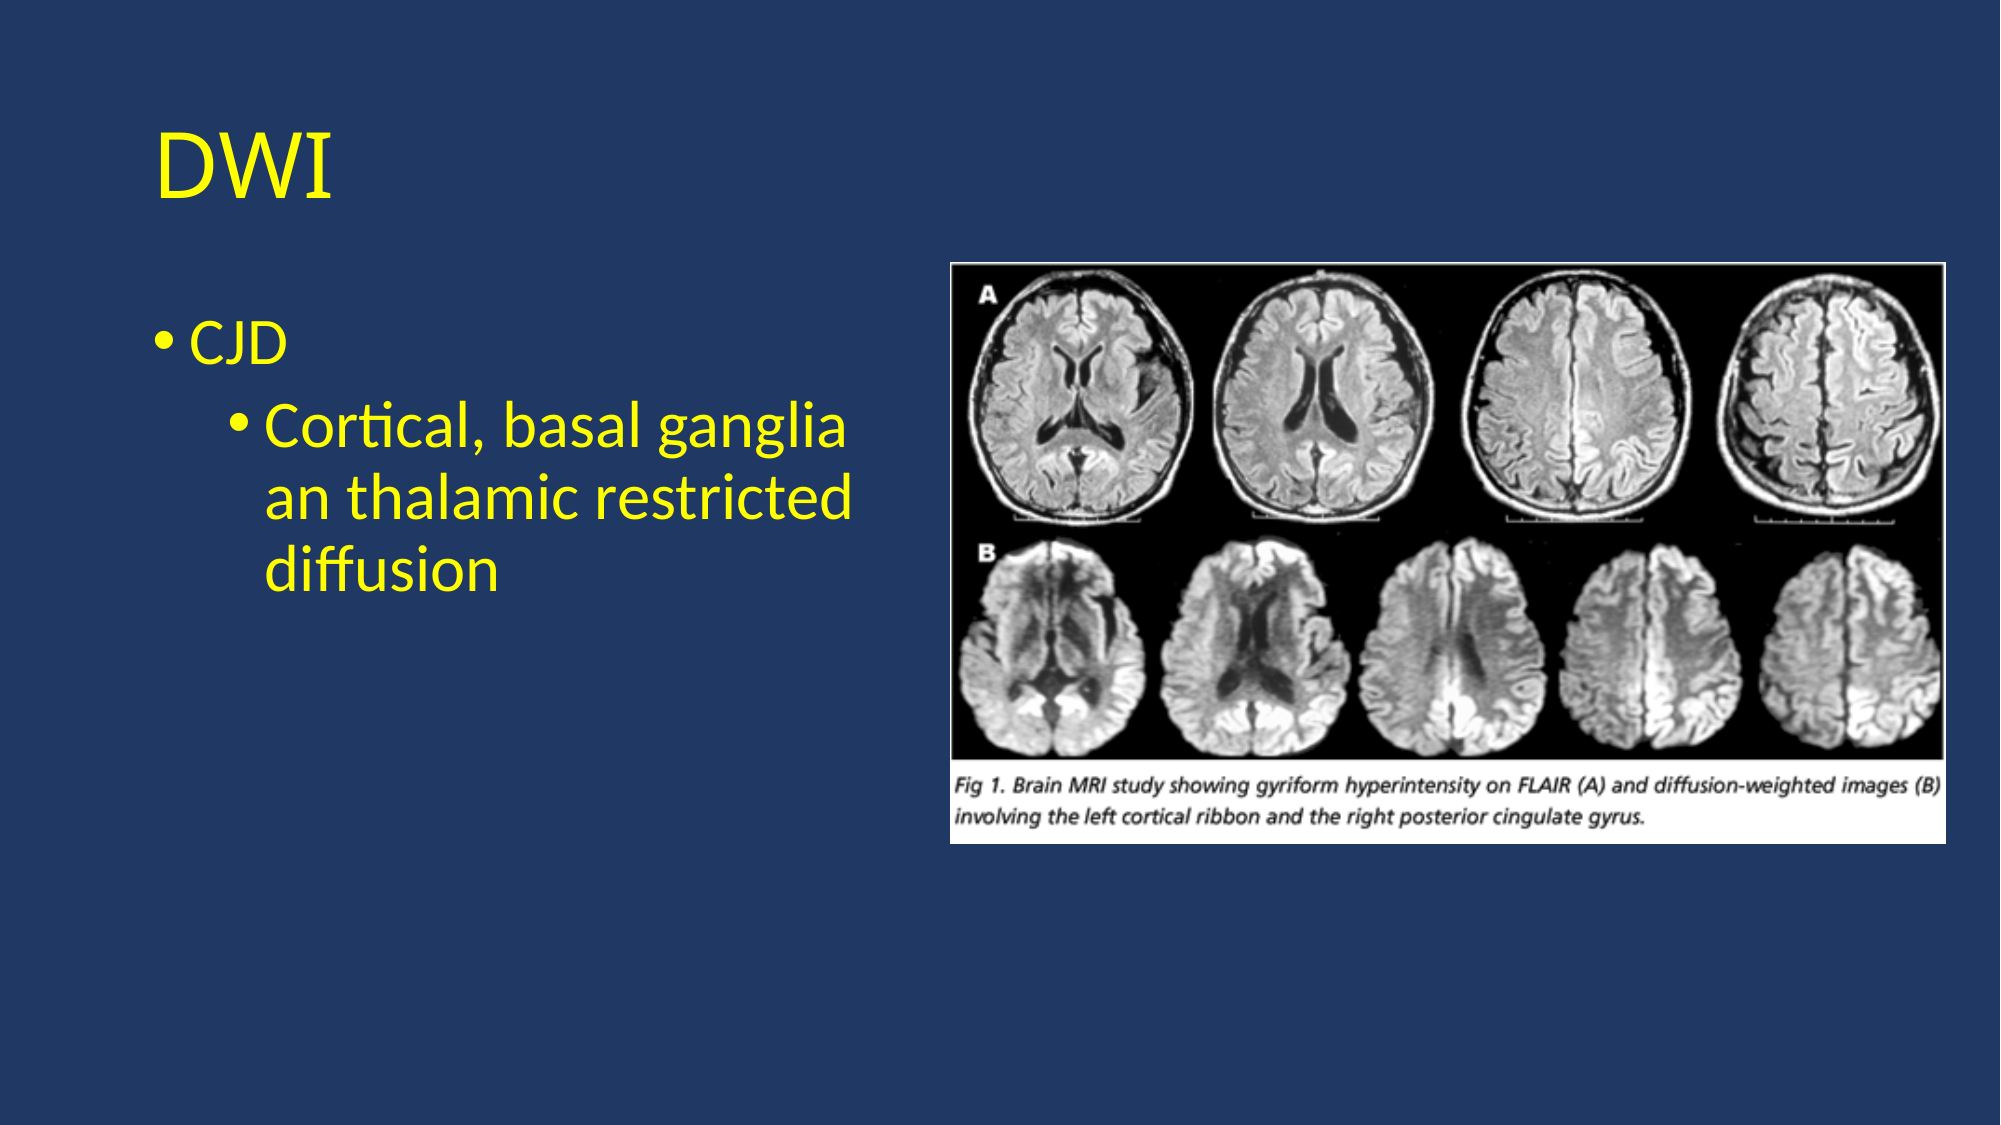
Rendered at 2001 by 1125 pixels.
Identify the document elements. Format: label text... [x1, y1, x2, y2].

picture [950, 262, 1946, 844]
title DWI [137, 59, 1863, 278]
list CJD Cortical, basal ganglia an thalamic restricted diffusion [137, 299, 905, 1014]
